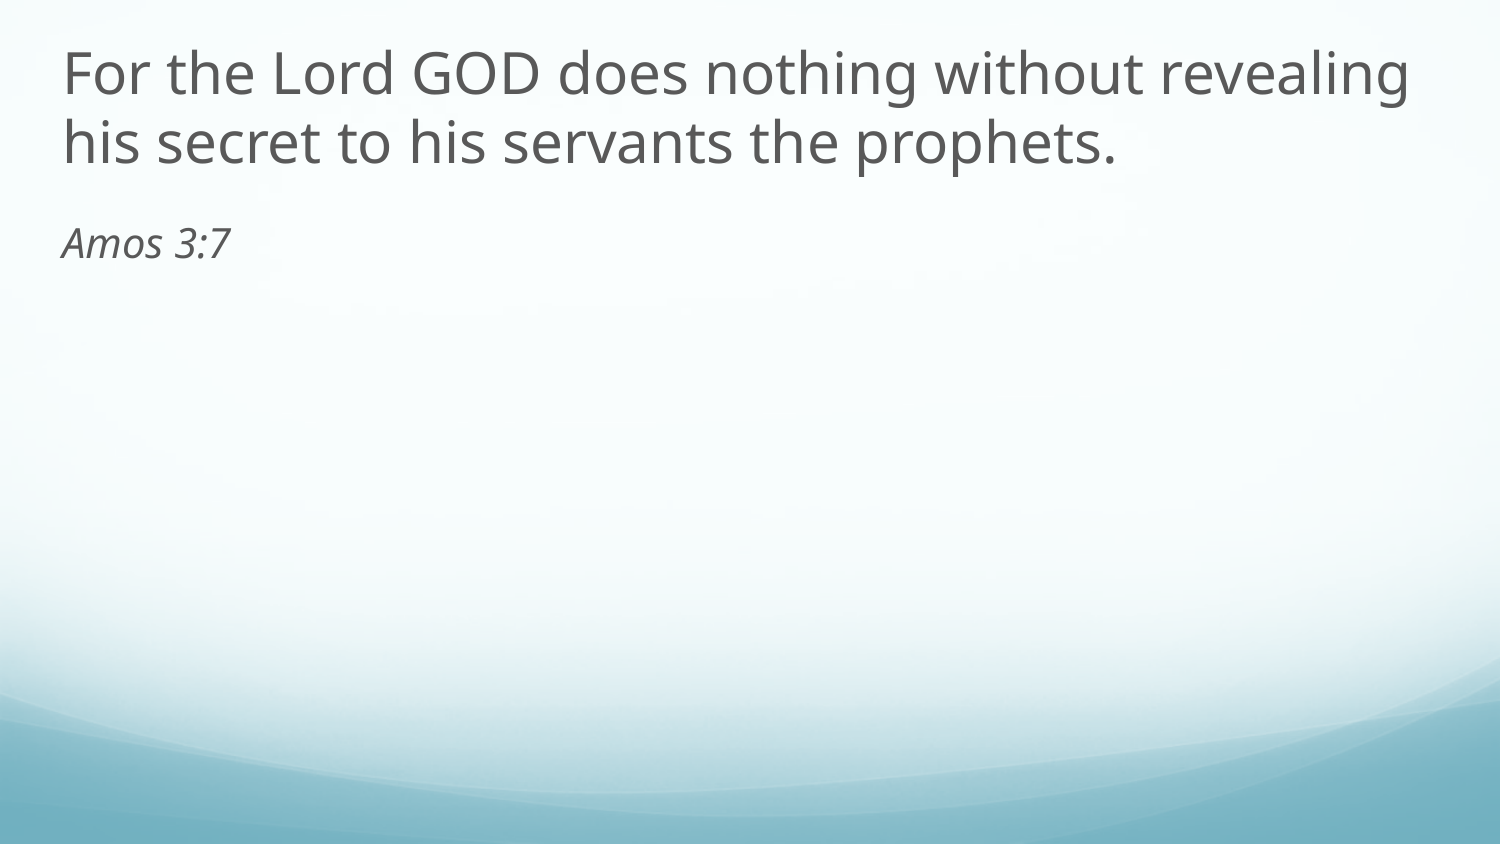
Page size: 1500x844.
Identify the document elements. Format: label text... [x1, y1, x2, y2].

list For the Lord God does nothing without revealing his secret to his servants the prophets. Amos 3:7 [47, 28, 1453, 788]
